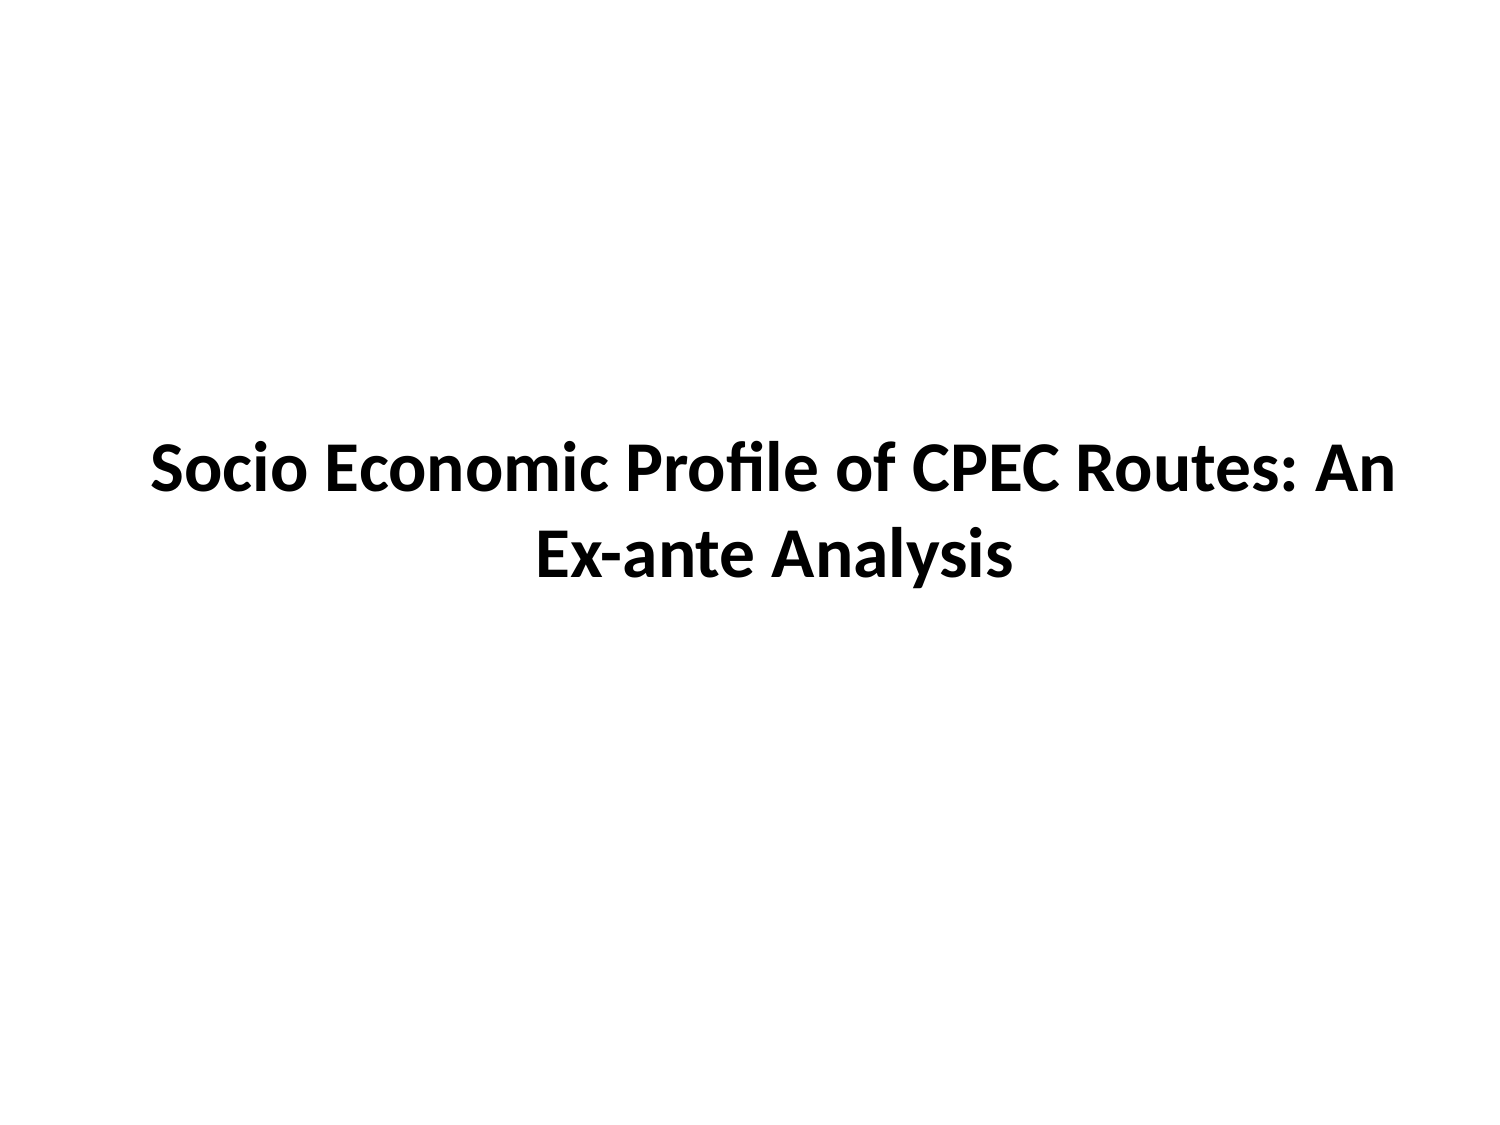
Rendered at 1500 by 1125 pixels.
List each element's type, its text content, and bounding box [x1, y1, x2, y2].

title Socio Economic Profile of CPEC Routes: An Ex-ante Analysis [99, 412, 1450, 600]
